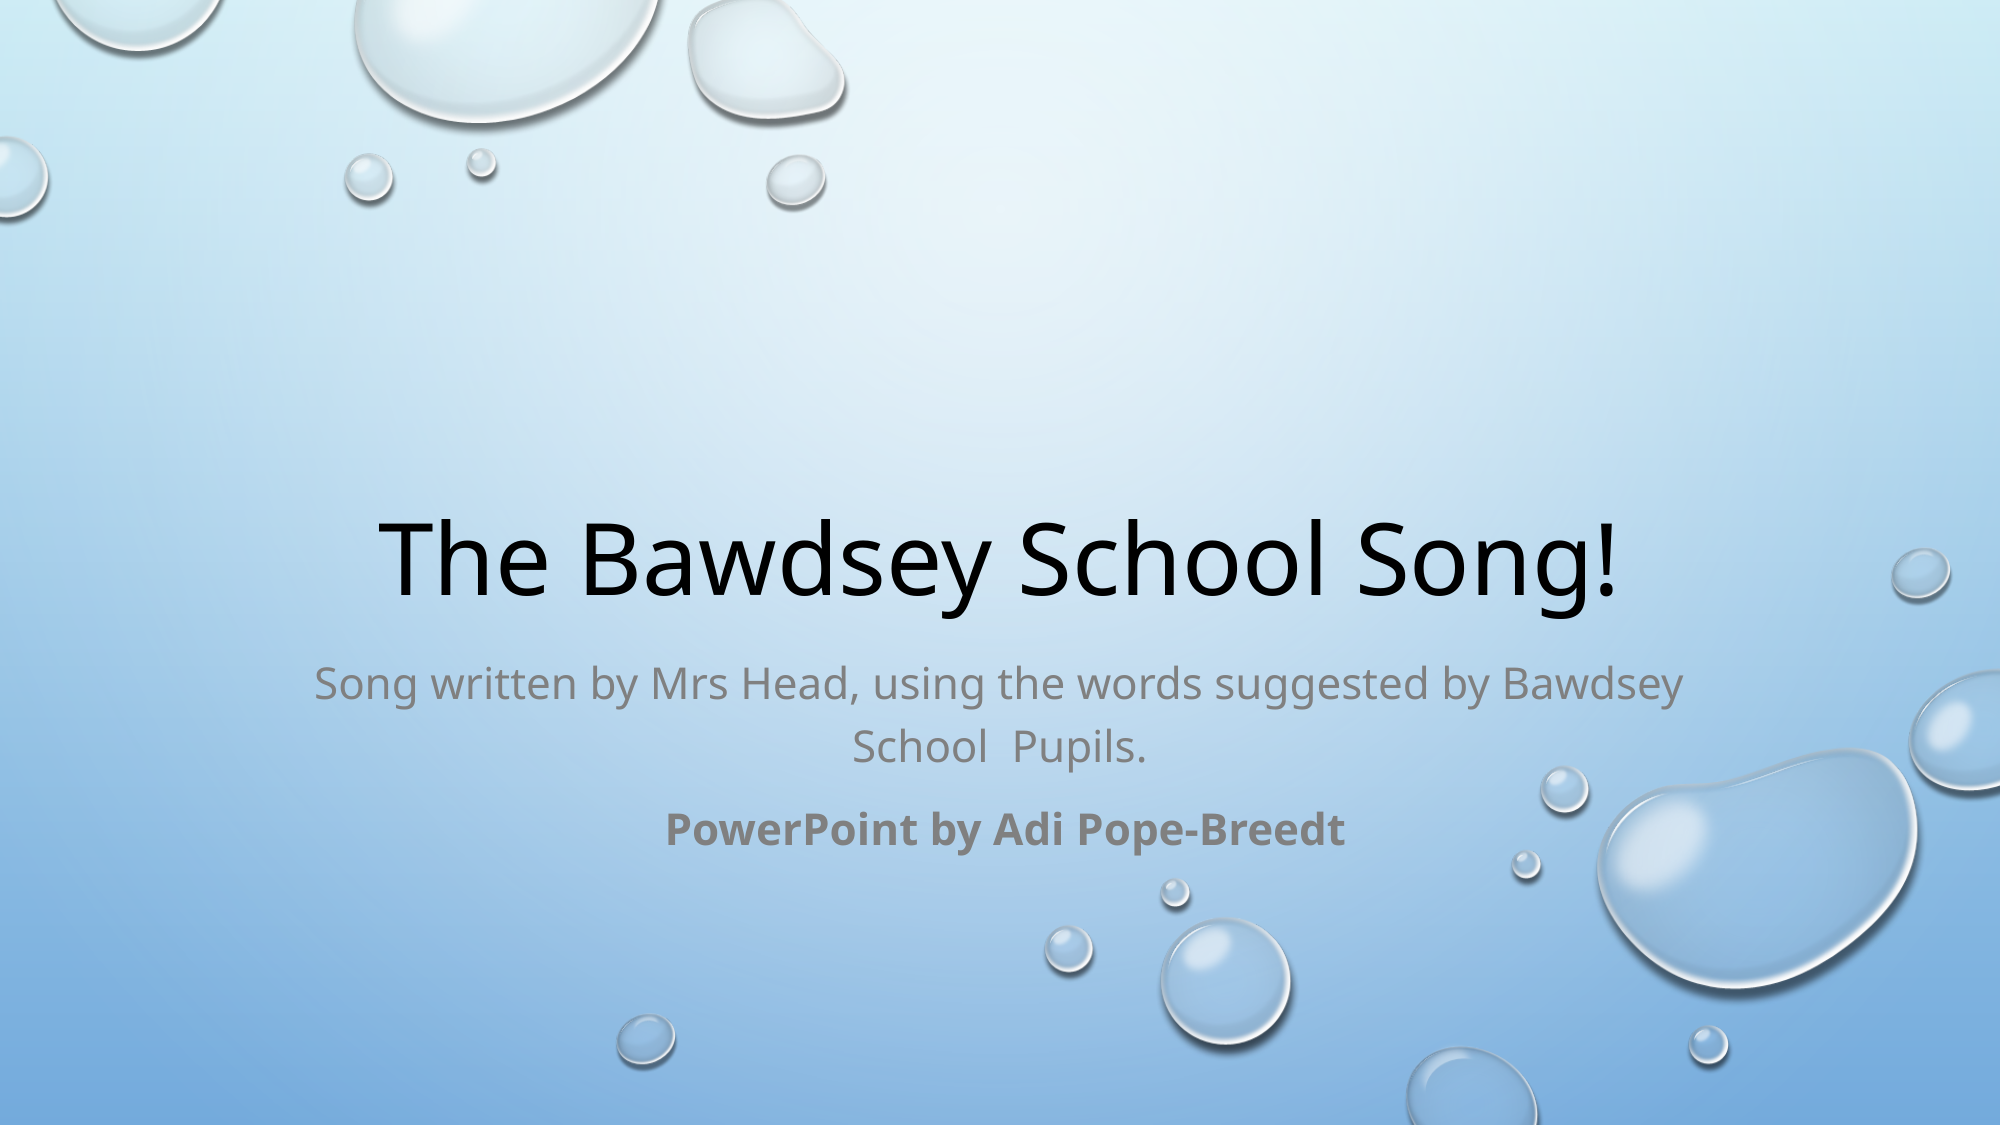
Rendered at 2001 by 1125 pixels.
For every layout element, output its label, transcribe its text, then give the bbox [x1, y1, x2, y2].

subtitle Song written by Mrs Head, using the words suggested by Bawdsey School Pupils. PowerPoint by Adi Pope-Breedt [287, 637, 1713, 863]
picture [0, 0, 2000, 1125]
title The Bawdsey School Song! [287, 213, 1713, 625]
